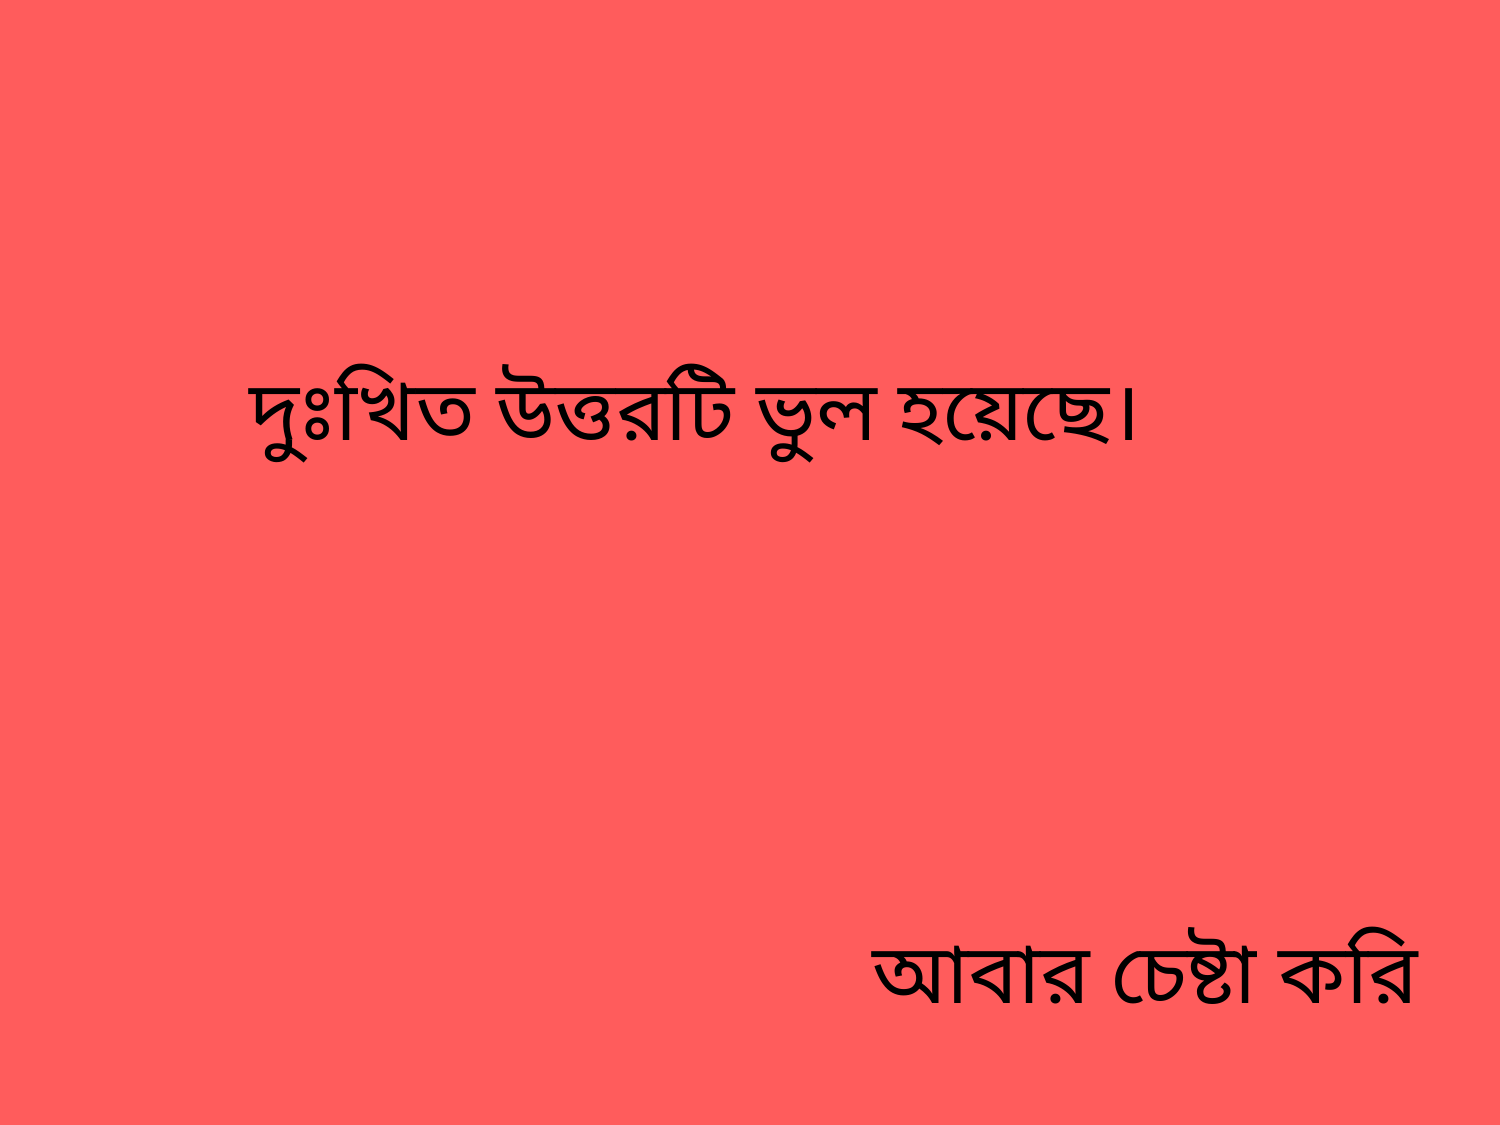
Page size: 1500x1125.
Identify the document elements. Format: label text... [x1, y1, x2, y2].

text_box আবার চেষ্টা করি [857, 912, 1496, 1028]
text_box দুঃখিত উত্তরটি ভুল হয়েছে। [99, 350, 1313, 465]
